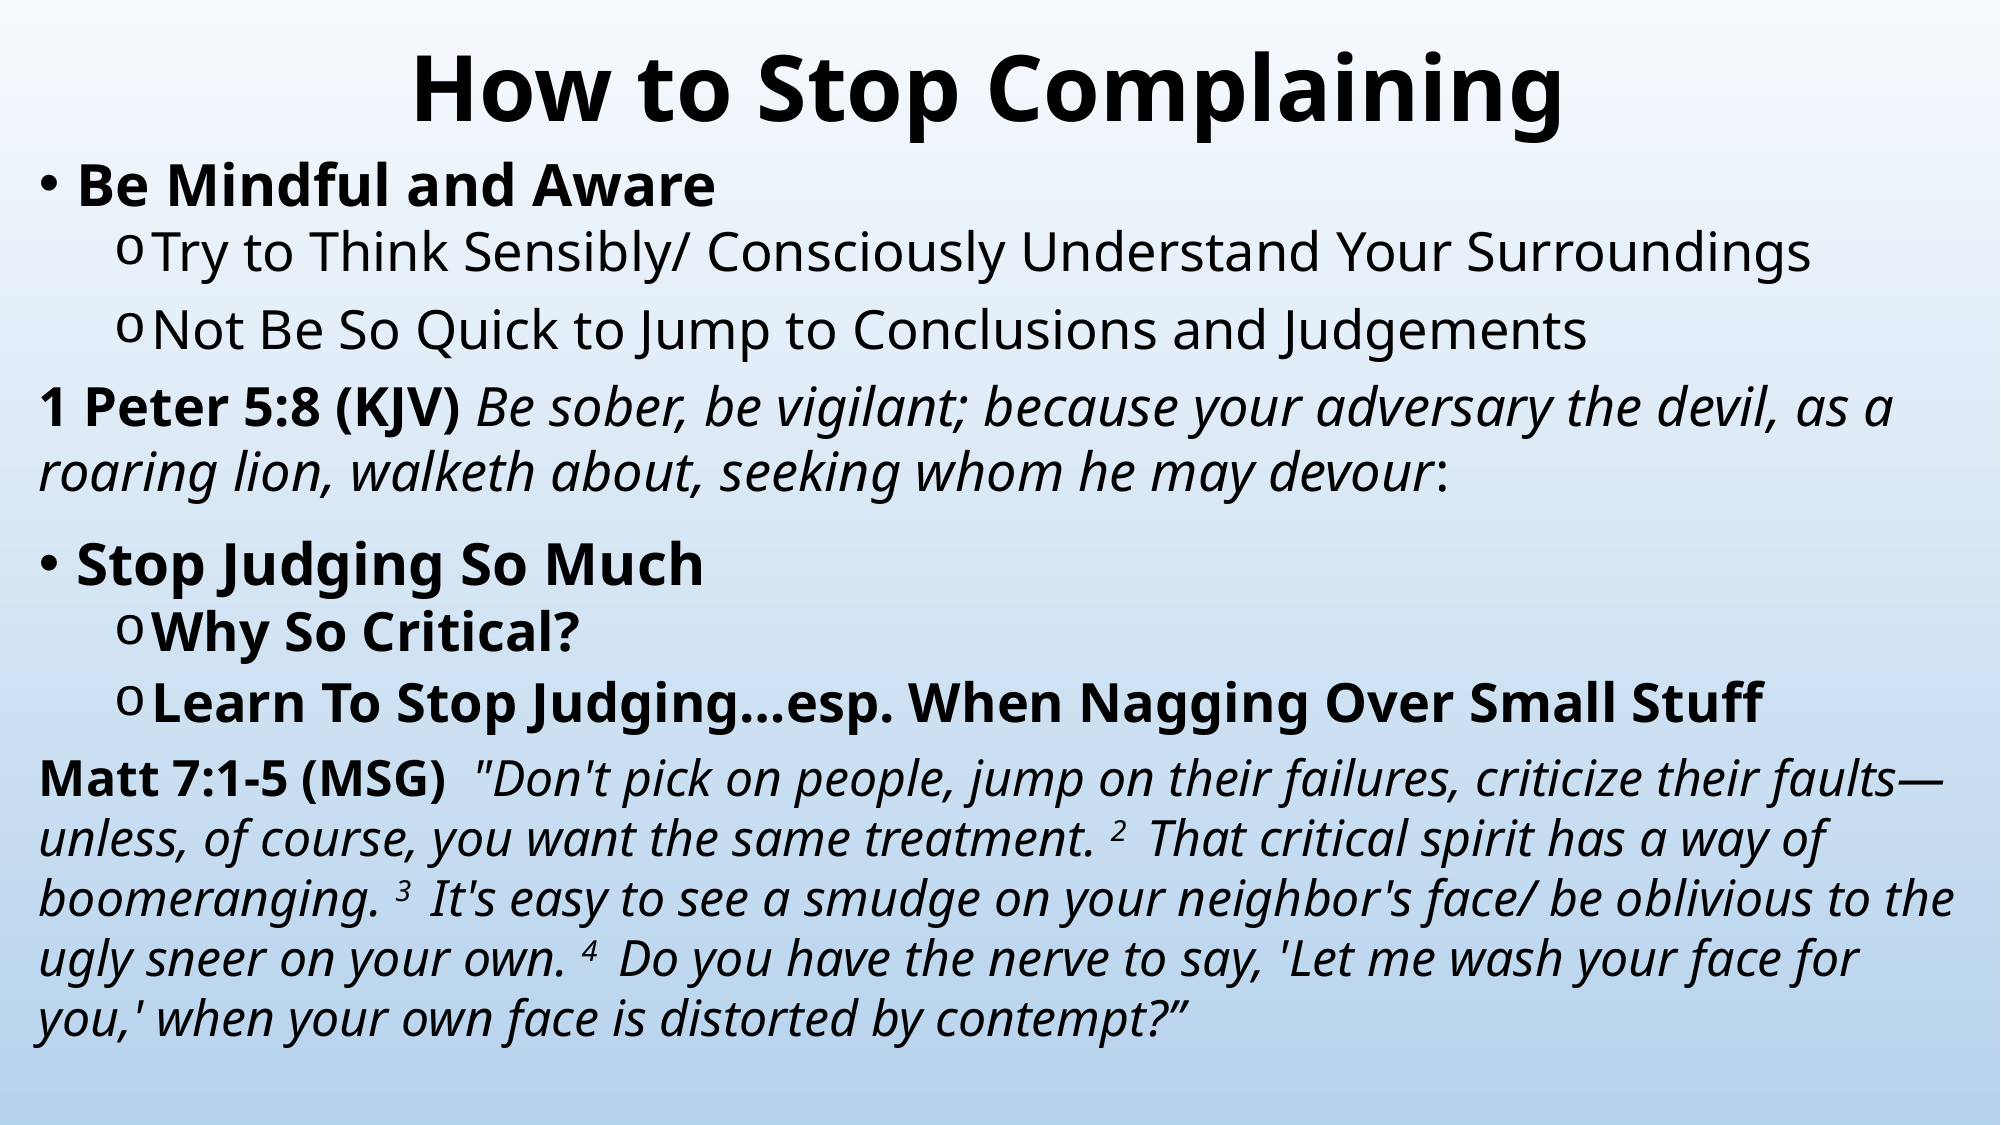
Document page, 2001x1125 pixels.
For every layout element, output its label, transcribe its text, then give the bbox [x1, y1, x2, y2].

title How to Stop Complaining [137, 11, 1863, 140]
list Be Mindful and Aware Try to Think Sensibly/ Consciously Understand Your Surroundings Not Be So Quick to Jump to Conclusions and Judgements 1 Peter 5:8 (KJV) Be sober, be vigilant; because your adversary the devil, as a roaring lion, walketh about, seeking whom he may devour: Stop Judging So Much Why So Critical? Learn To Stop Judging…esp. When Nagging Over Small Stuff Matt 7:1-5 (MSG) "Don't pick on people, jump on their failures, criticize their faults—unless, of course, you want the same treatment. 2 That critical spirit has a way of boomeranging. 3 It's easy to see a smudge on your neighbor's face/ be oblivious to the ugly sneer on your own. 4 Do you have the nerve to say, 'Let me wash your face for you,' when your own face is distorted by contempt?” [23, 140, 1976, 1125]
